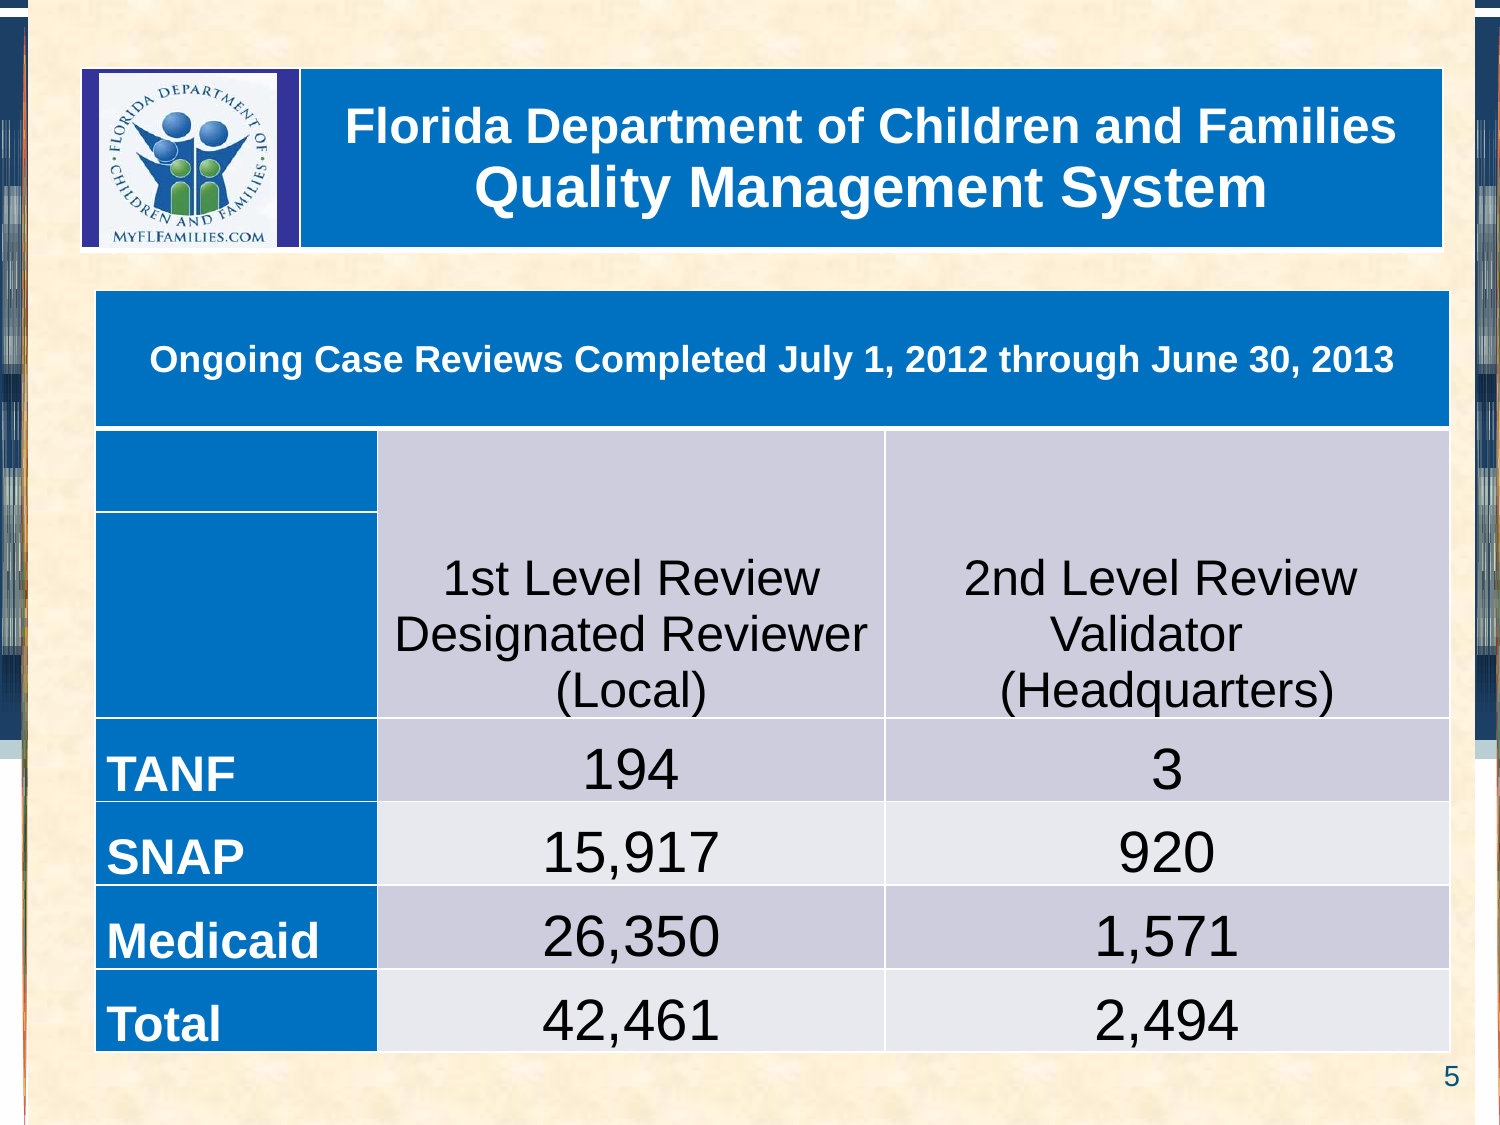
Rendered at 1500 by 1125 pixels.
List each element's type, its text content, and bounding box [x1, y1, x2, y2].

table_cell 1,571 [886, 886, 1449, 968]
table_header Ongoing Case Reviews Completed July 1, 2012 through June 30, 2013 [96, 291, 1449, 426]
table_cell 42,461 [378, 970, 884, 1051]
table_cell 2nd Level Review Validator (Headquarters) [886, 431, 1449, 717]
table_cell 3 [886, 719, 1449, 801]
table_header [82, 69, 299, 247]
table_cell [96, 513, 377, 717]
table_cell TANF [96, 719, 377, 801]
table_cell Total [96, 970, 377, 1051]
picture [0, 0, 1500, 1125]
table_cell Medicaid [96, 886, 377, 968]
slide_number 5 [1124, 1049, 1476, 1125]
table_cell 15,917 [378, 802, 884, 884]
table_header Florida Department of Children and Families Quality Management System [301, 69, 1442, 247]
table_cell 1st Level Review Designated Reviewer (Local) [378, 431, 884, 717]
table_cell 2,494 [886, 970, 1449, 1051]
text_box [99, 73, 277, 249]
table_cell 920 [886, 802, 1449, 884]
table_cell SNAP [96, 802, 377, 884]
table_cell 26,350 [378, 886, 884, 968]
table_cell 194 [378, 719, 884, 801]
table_cell [96, 431, 377, 511]
